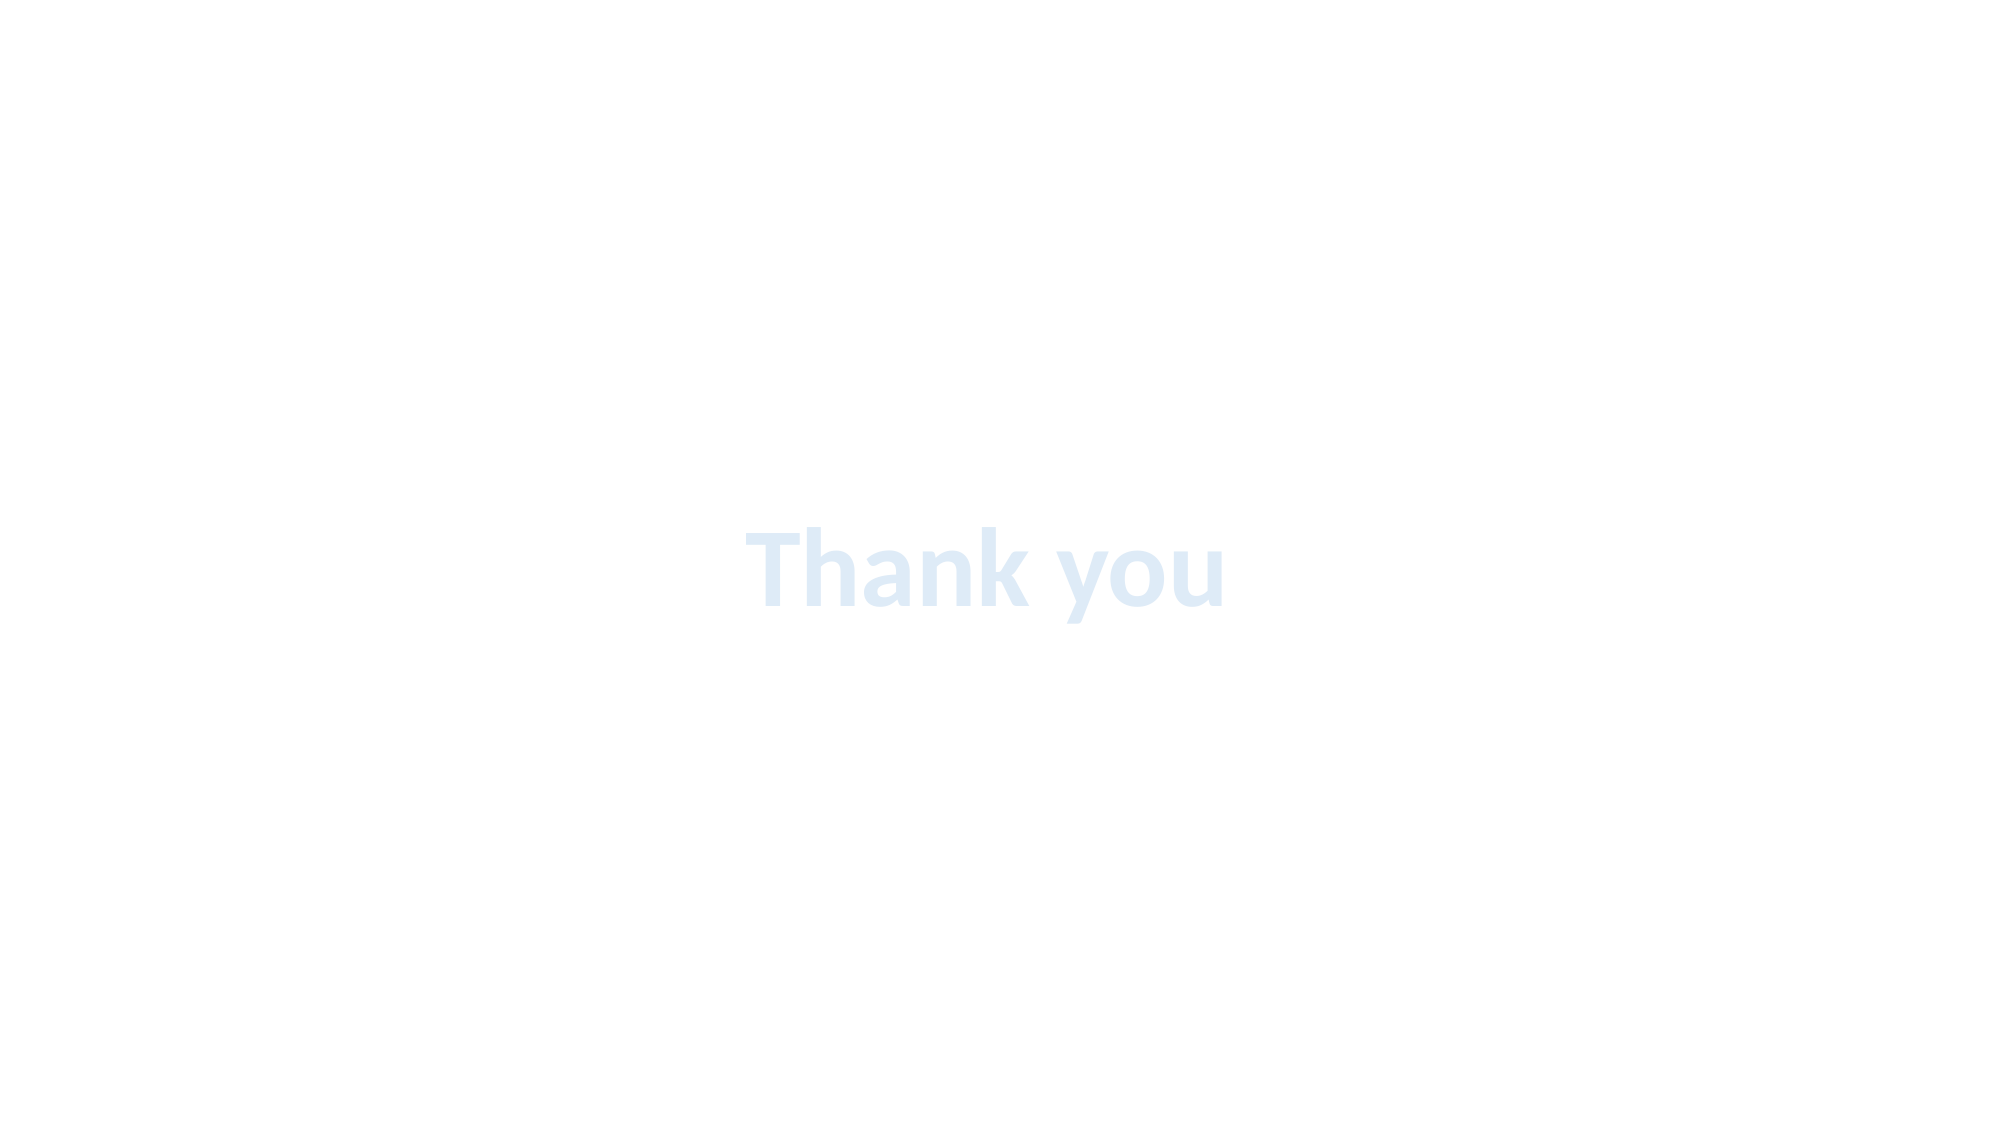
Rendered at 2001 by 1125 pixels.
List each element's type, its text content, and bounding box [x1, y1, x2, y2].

text_box Thank you [730, 486, 1270, 637]
